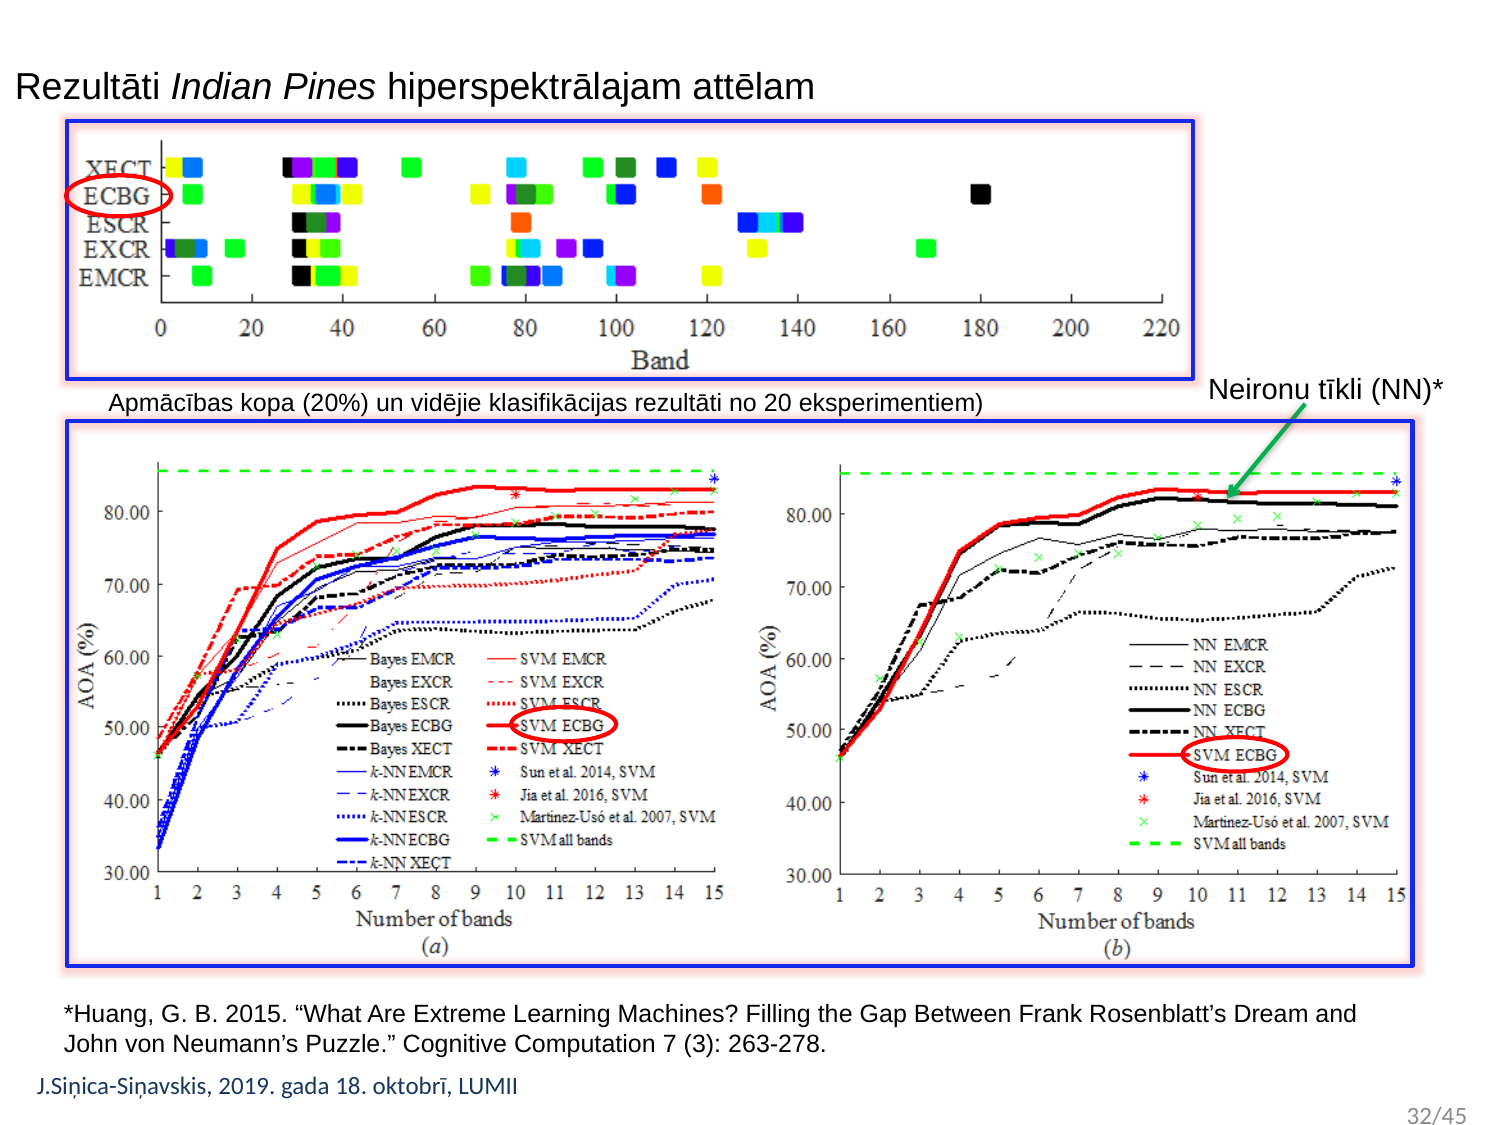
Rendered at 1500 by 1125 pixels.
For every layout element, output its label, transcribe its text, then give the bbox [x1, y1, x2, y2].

picture [64, 120, 1194, 380]
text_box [93, 414, 1424, 977]
text_box Apmācības kopa (20%) un vidējie klasifikācijas rezultāti no 20 eksperimentiem) [93, 379, 1459, 1053]
text_box Neironu tīkli (NN)* [1204, 362, 1460, 413]
picture [64, 421, 1413, 966]
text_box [1227, 403, 1306, 499]
slide_number J.Siņica-Siņavskis, 2019. gada 18. oktobrī, LUMII 32/45 [17, 1069, 1483, 1125]
text_box *Huang, G. B. 2015. “What Are Extreme Learning Machines? Filling the Gap Between Frank Rosenblatt’s Dream and John von Neumann’s Puzzle.” Cognitive Computation 7 (3): 263-278. [49, 989, 1420, 1065]
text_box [1311, 416, 1422, 975]
text_box Rezultāti Indian Pines hiperspektrālajam attēlam [0, 54, 1500, 115]
